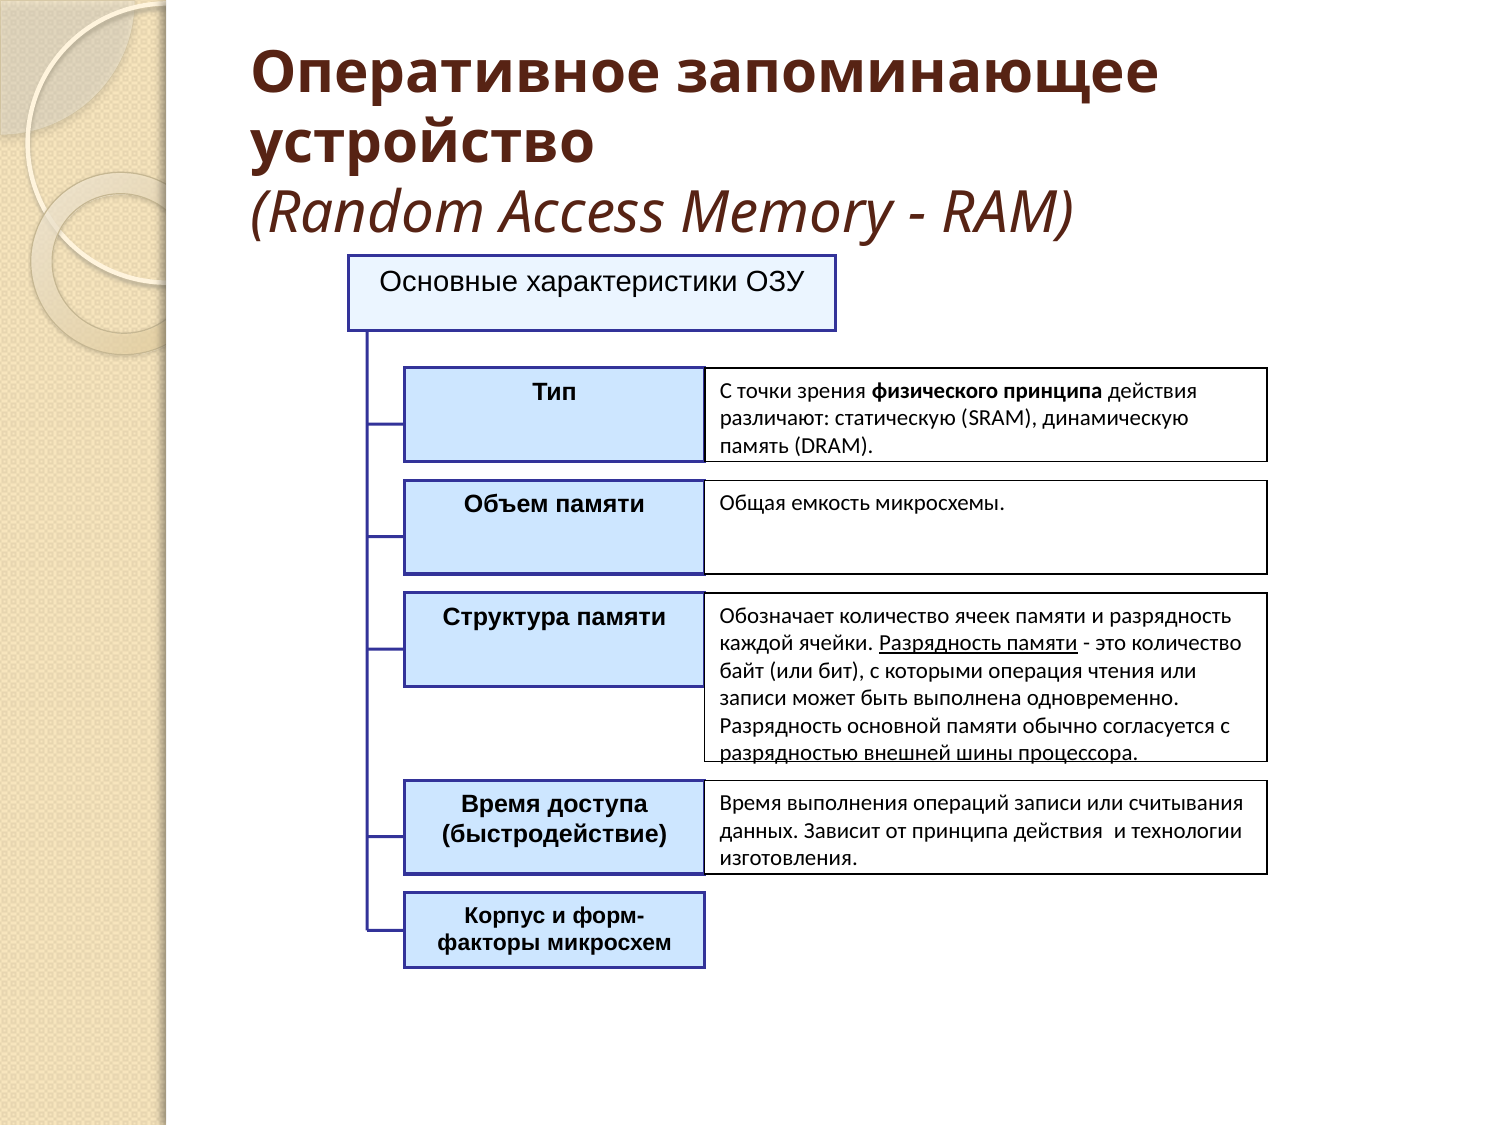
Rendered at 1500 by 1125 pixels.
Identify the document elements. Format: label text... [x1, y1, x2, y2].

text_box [348, 255, 1268, 969]
title Оперативное запоминающее устройство (Random Access Memory - RAM) [235, 45, 1466, 233]
